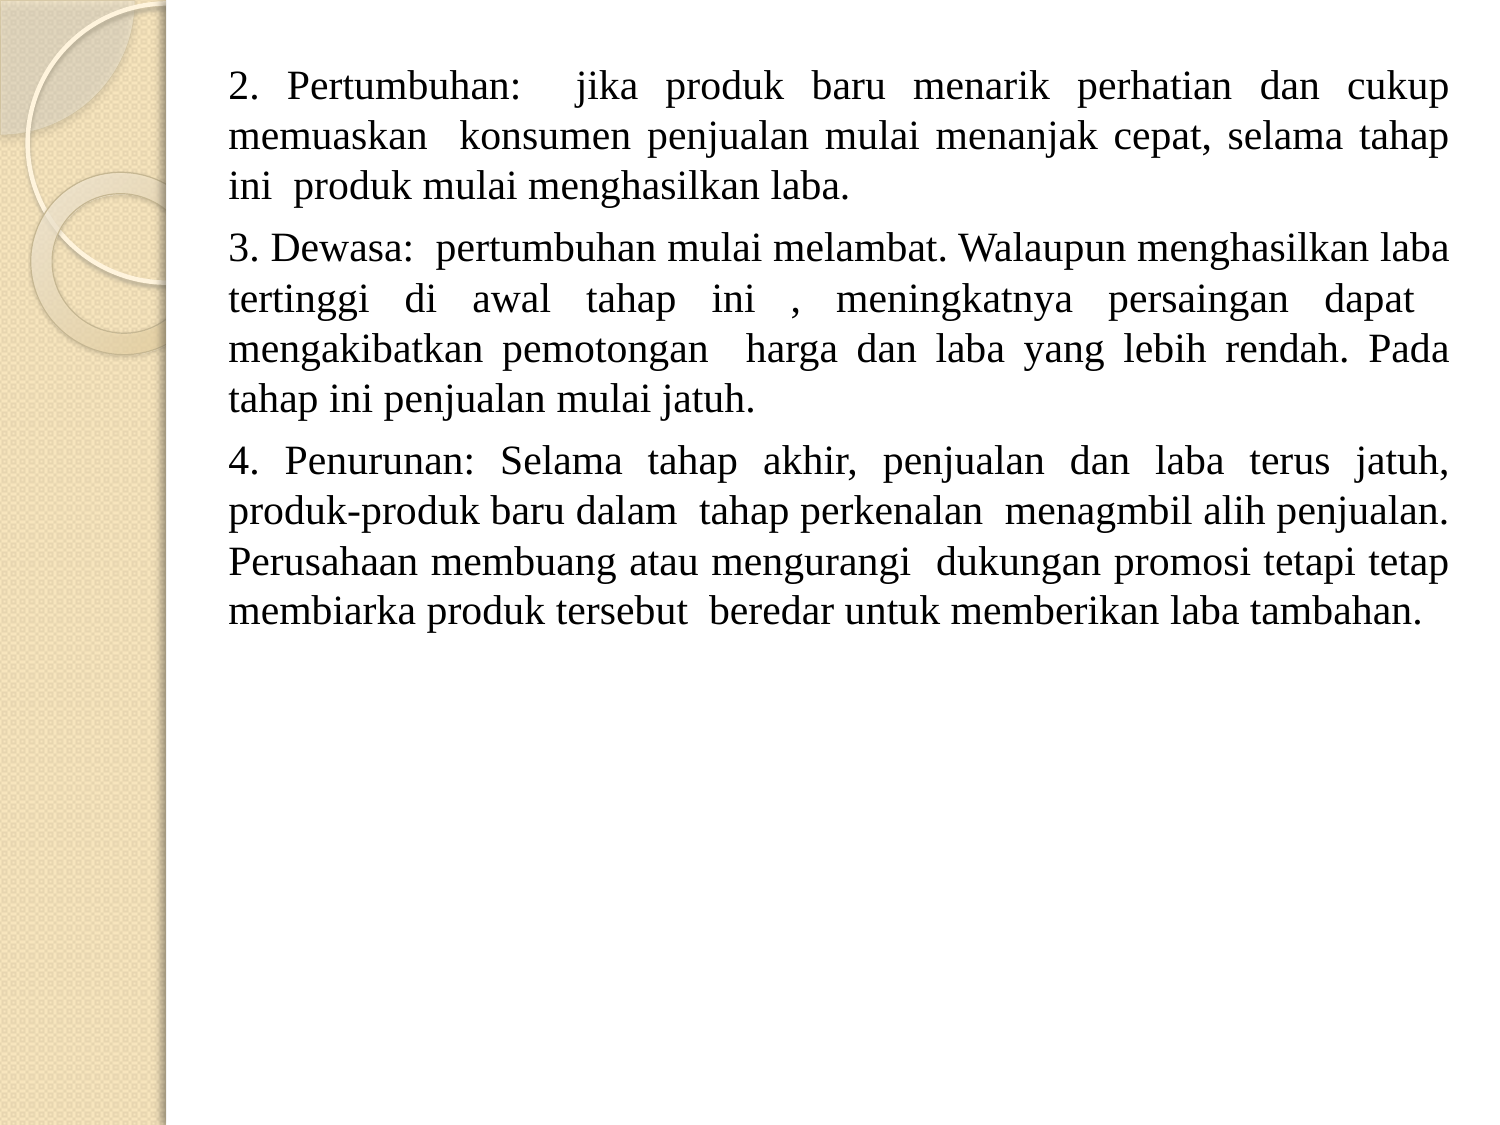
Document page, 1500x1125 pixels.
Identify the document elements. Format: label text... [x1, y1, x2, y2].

list 2. Pertumbuhan: jika produk baru menarik perhatian dan cukup memuaskan konsumen penjualan mulai menanjak cepat, selama tahap ini produk mulai menghasilkan laba. 3. Dewasa: pertumbuhan mulai melambat. Walaupun menghasilkan laba tertinggi di awal tahap ini , meningkatnya persaingan dapat mengakibatkan pemotongan harga dan laba yang lebih rendah. Pada tahap ini penjualan mulai jatuh. 4. Penurunan: Selama tahap akhir, penjualan dan laba terus jatuh, produk-produk baru dalam tahap perkenalan menagmbil alih penjualan. Perusahaan membuang atau mengurangi dukungan promosi tetapi tetap membiarka produk tersebut beredar untuk memberikan laba tambahan. [200, 50, 1466, 1100]
